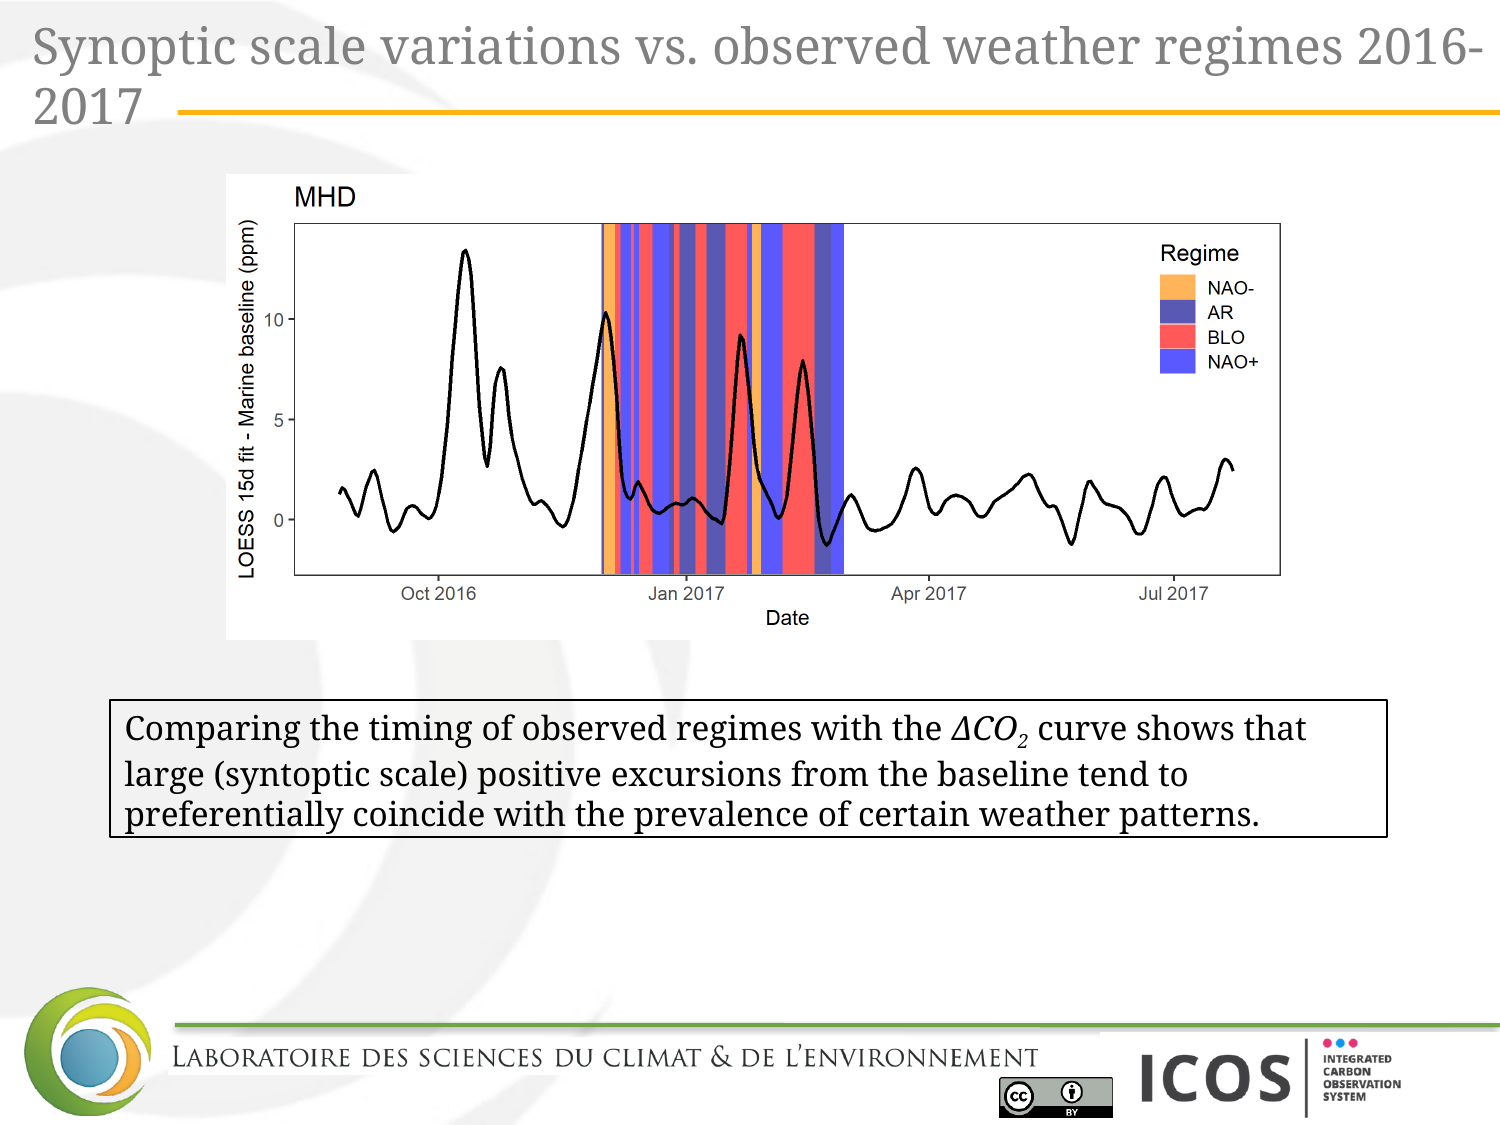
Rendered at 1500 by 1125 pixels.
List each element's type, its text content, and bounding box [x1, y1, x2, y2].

text_box Comparing the timing of observed regimes with the ΔCO2 curve shows that large (syntoptic scale) positive excursions from the baseline tend to preferentially coincide with the prevalence of certain weather patterns. [109, 699, 1388, 838]
text_box Synoptic scale variations vs. observed weather regimes 2016-2017 [17, 7, 1500, 107]
picture [0, 0, 1500, 1125]
